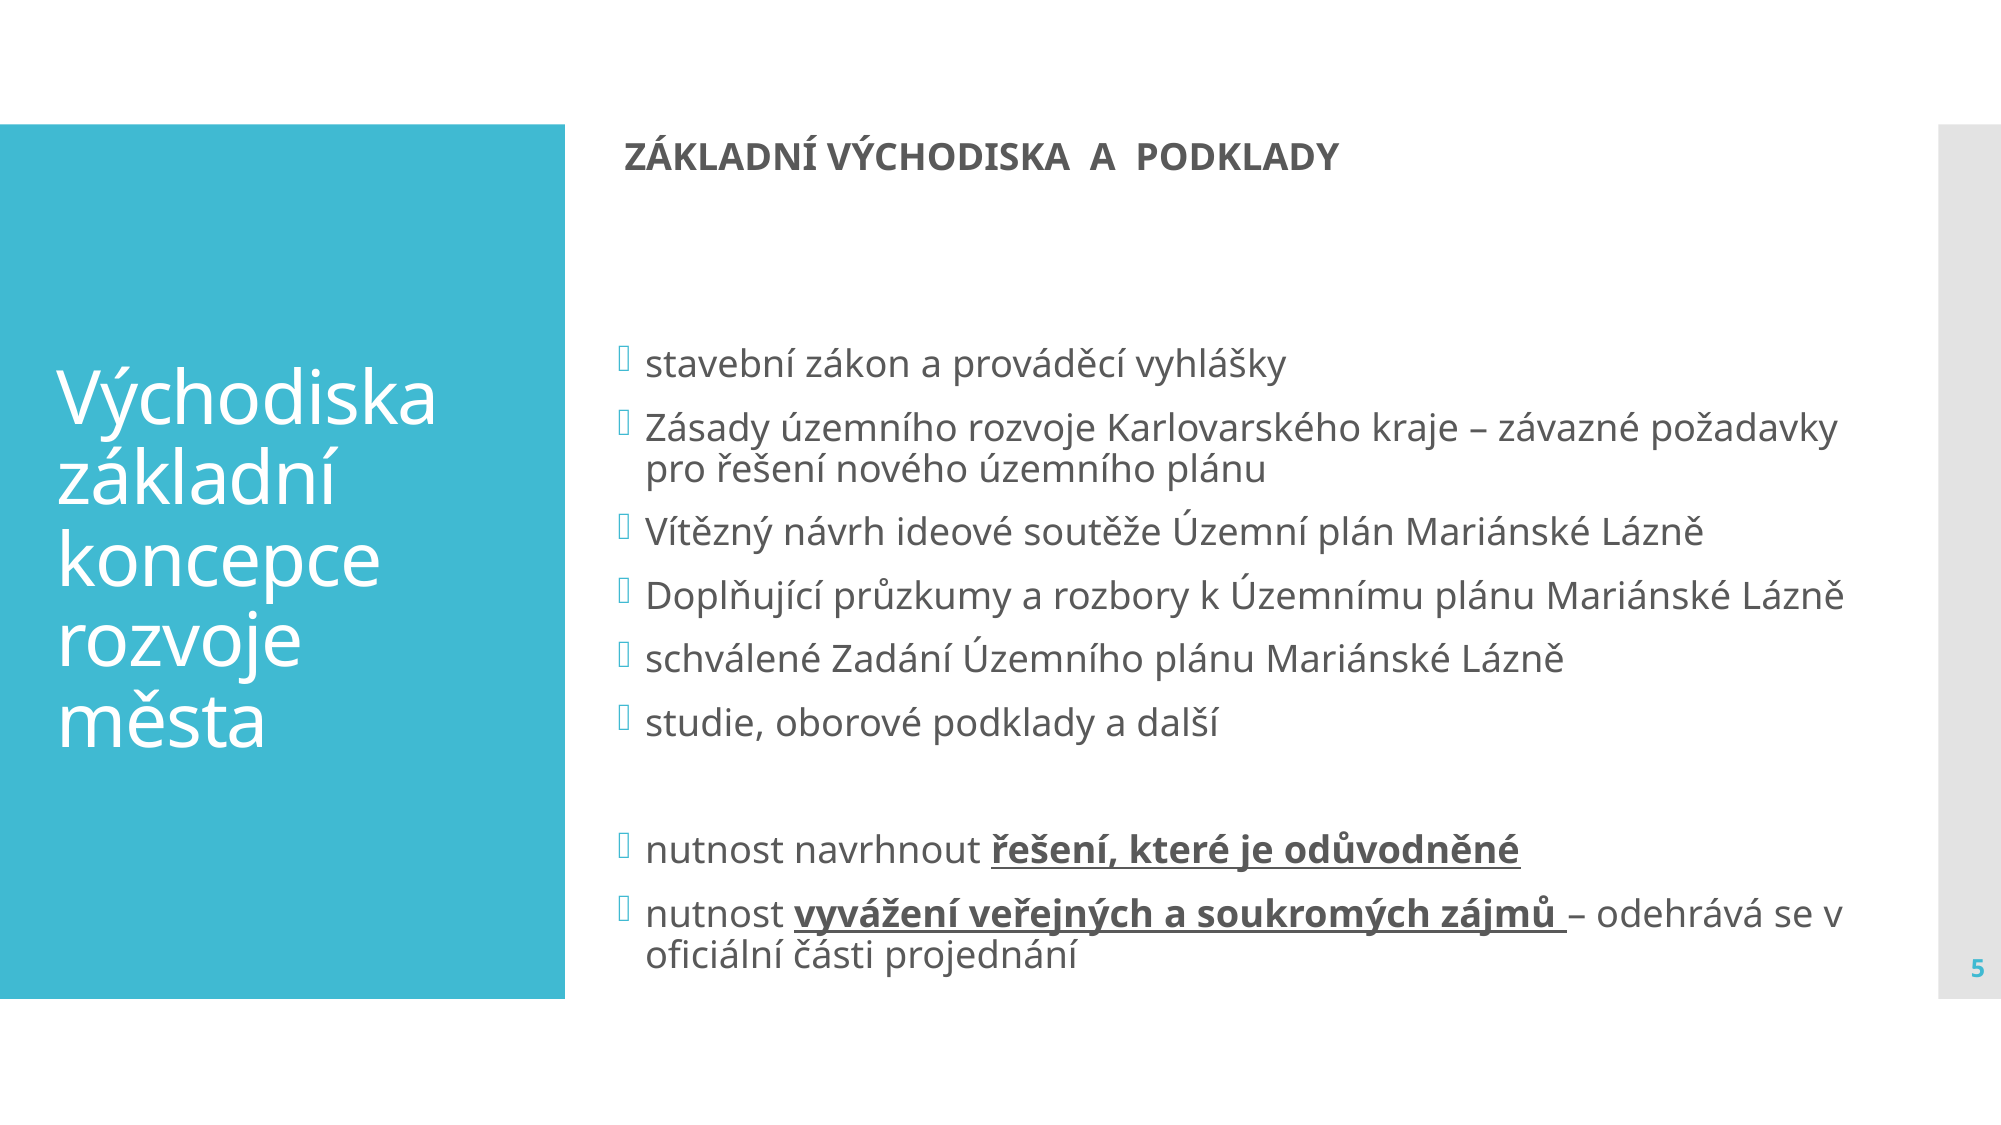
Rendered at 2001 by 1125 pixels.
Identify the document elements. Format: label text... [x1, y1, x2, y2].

list stavební zákon a prováděcí vyhlášky Zásady územního rozvoje Karlovarského kraje – závazné požadavky pro řešení nového územního plánu Vítězný návrh ideové soutěže Územní plán Mariánské Lázně Doplňující průzkumy a rozbory k Územnímu plánu Mariánské Lázně schválené Zadání Územního plánu Mariánské Lázně studie, oborové podklady a další nutnost navrhnout řešení, které je odůvodněné nutnost vyvážení veřejných a soukromých zájmů – odehrává se v oficiální části projednání [602, 269, 1875, 1031]
title Východiska základní koncepce rozvoje města [41, 184, 525, 940]
text_box ZÁKLADNÍ VÝCHODISKA A PODKLADY [609, 130, 1355, 186]
slide_number 5 [1875, 939, 2000, 999]
